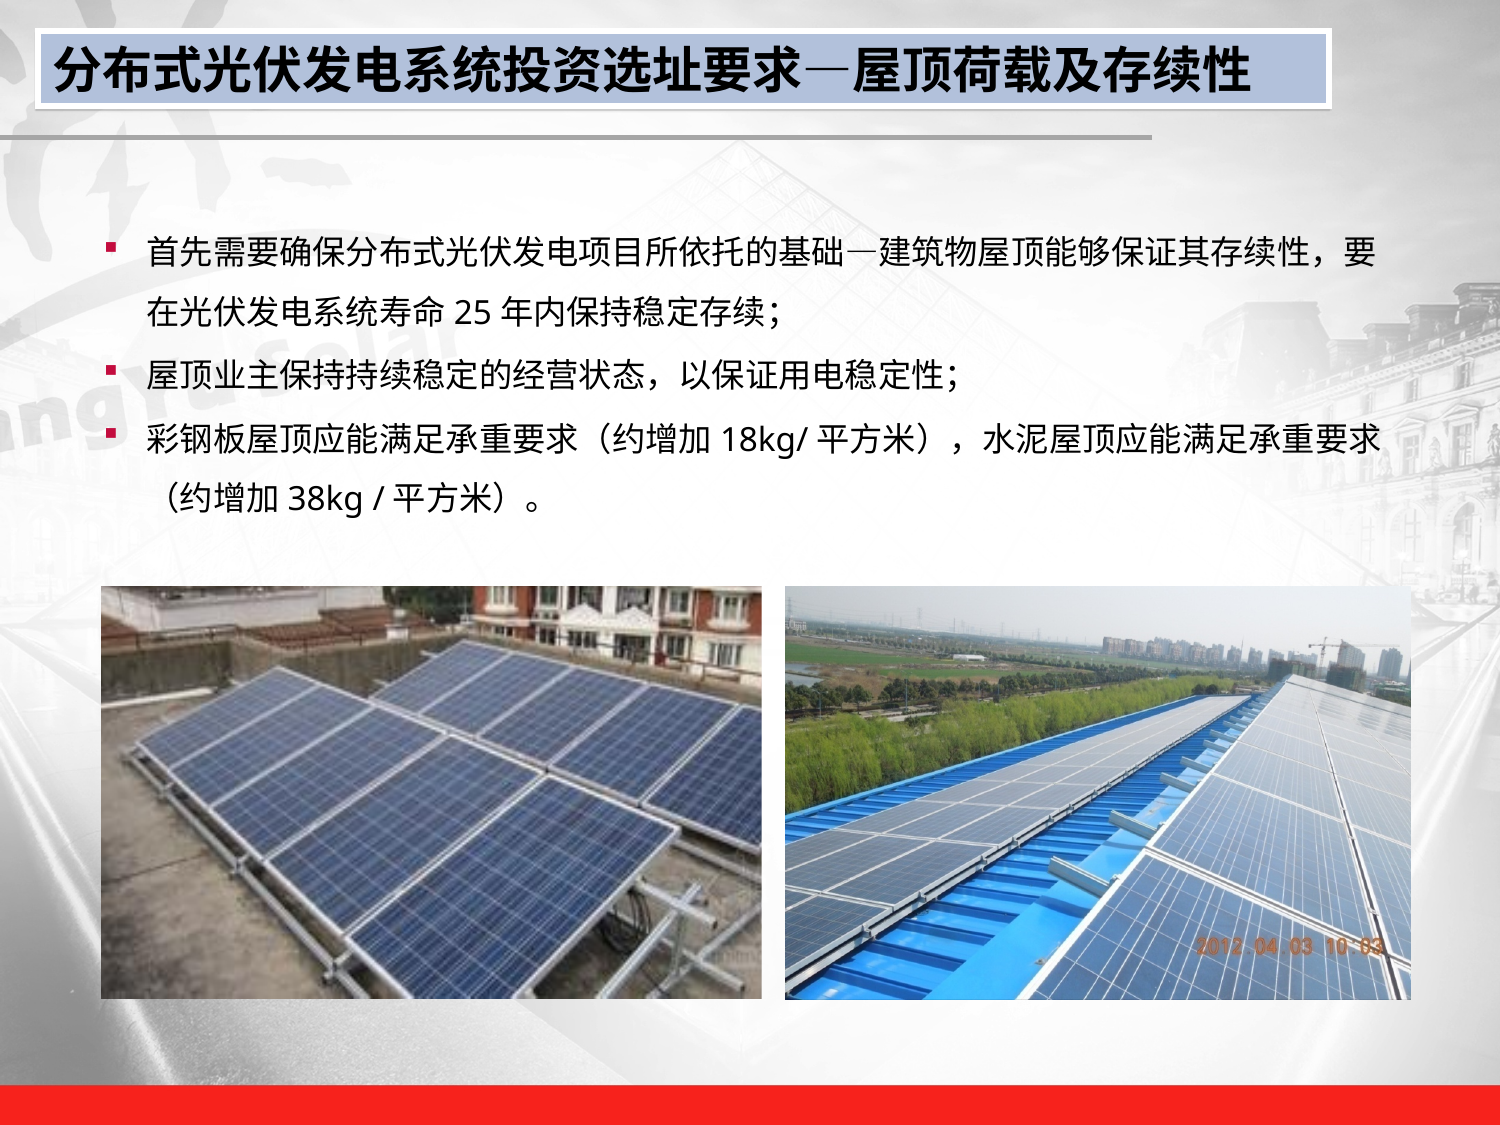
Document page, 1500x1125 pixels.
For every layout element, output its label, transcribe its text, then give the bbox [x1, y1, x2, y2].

text_box 分布式光伏发电系统投资选址要求—屋顶荷载及存续性 [38, 30, 1329, 106]
picture [0, 0, 1500, 1125]
text_box 首先需要确保分布式光伏发电项目所依托的基础—建筑物屋顶能够保证其存续性，要在光伏发电系统寿命25年内保持稳定存续； 屋顶业主保持持续稳定的经营状态，以保证用电稳定性； 彩钢板屋顶应能满足承重要求（约增加18kg/平方米），水泥屋顶应能满足承重要求（约增加38kg /平方米）。 [88, 204, 1412, 525]
